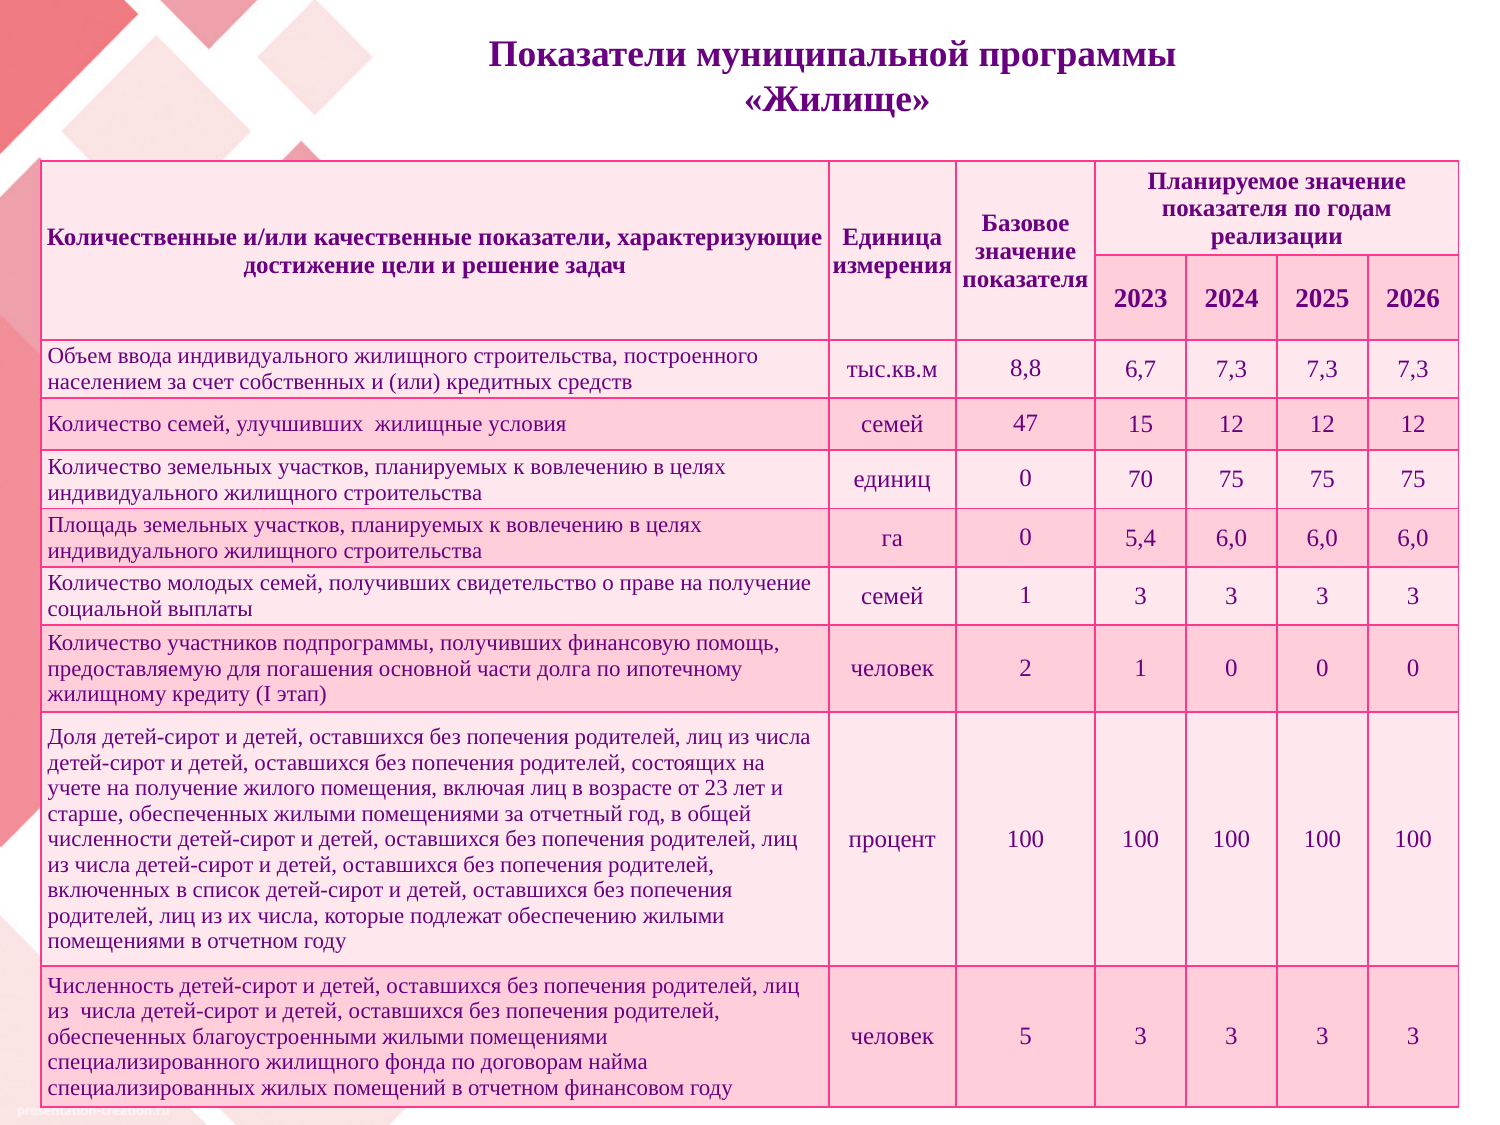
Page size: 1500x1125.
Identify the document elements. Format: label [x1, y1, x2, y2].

table_cell [1278, 626, 1367, 711]
table_cell [1278, 451, 1367, 508]
table_cell [1369, 451, 1458, 508]
table_cell [42, 626, 828, 711]
table_cell [1096, 967, 1185, 1106]
table_header [830, 162, 955, 339]
table_cell [1187, 568, 1276, 624]
table_cell [1096, 451, 1185, 508]
table_cell [830, 509, 955, 566]
table_cell [1187, 509, 1276, 566]
table_cell [1096, 341, 1185, 397]
table_cell [42, 509, 828, 566]
table_cell [42, 568, 828, 624]
table_cell [957, 626, 1094, 711]
table_cell [1369, 256, 1458, 339]
table_cell [1278, 967, 1367, 1106]
table_cell [957, 399, 1094, 449]
table_cell [1278, 568, 1367, 624]
title [312, 27, 1353, 122]
table_cell [957, 341, 1094, 397]
table_cell [1096, 256, 1185, 339]
table_header [42, 162, 828, 339]
table_cell [1187, 713, 1276, 965]
table_cell [1187, 341, 1276, 397]
table_cell [1369, 341, 1458, 397]
table_cell [1096, 568, 1185, 624]
table_cell [42, 713, 828, 965]
table_cell [957, 509, 1094, 566]
table_cell [1278, 509, 1367, 566]
table_cell [957, 713, 1094, 965]
table_cell [957, 967, 1094, 1106]
table_cell [1187, 967, 1276, 1106]
table_cell [42, 341, 828, 397]
table_cell [830, 451, 955, 508]
table_cell [1187, 626, 1276, 711]
table_cell [1187, 451, 1276, 508]
table_cell [1369, 713, 1458, 965]
table_cell [1369, 568, 1458, 624]
table_header [957, 162, 1094, 339]
table_cell [42, 451, 828, 508]
table_cell [1369, 509, 1458, 566]
table_cell [1278, 341, 1367, 397]
table_cell [830, 399, 955, 449]
table_cell [830, 713, 955, 965]
table_cell [42, 967, 828, 1106]
table_cell [830, 967, 955, 1106]
table_cell [1278, 713, 1367, 965]
table_cell [1187, 399, 1276, 449]
table_cell [957, 568, 1094, 624]
table_header [1096, 162, 1458, 254]
table_cell [42, 399, 828, 449]
table_cell [830, 341, 955, 397]
table_cell [1096, 399, 1185, 449]
table_cell [1278, 399, 1367, 449]
table_cell [1096, 626, 1185, 711]
table_cell [1096, 713, 1185, 965]
table_cell [1187, 256, 1276, 339]
picture [0, 0, 1500, 1125]
table_cell [1369, 626, 1458, 711]
table_cell [957, 451, 1094, 508]
table_cell [1278, 256, 1367, 339]
table_cell [1369, 967, 1458, 1106]
table_cell [830, 568, 955, 624]
table_cell [1369, 399, 1458, 449]
table_cell [830, 626, 955, 711]
table_cell [1096, 509, 1185, 566]
